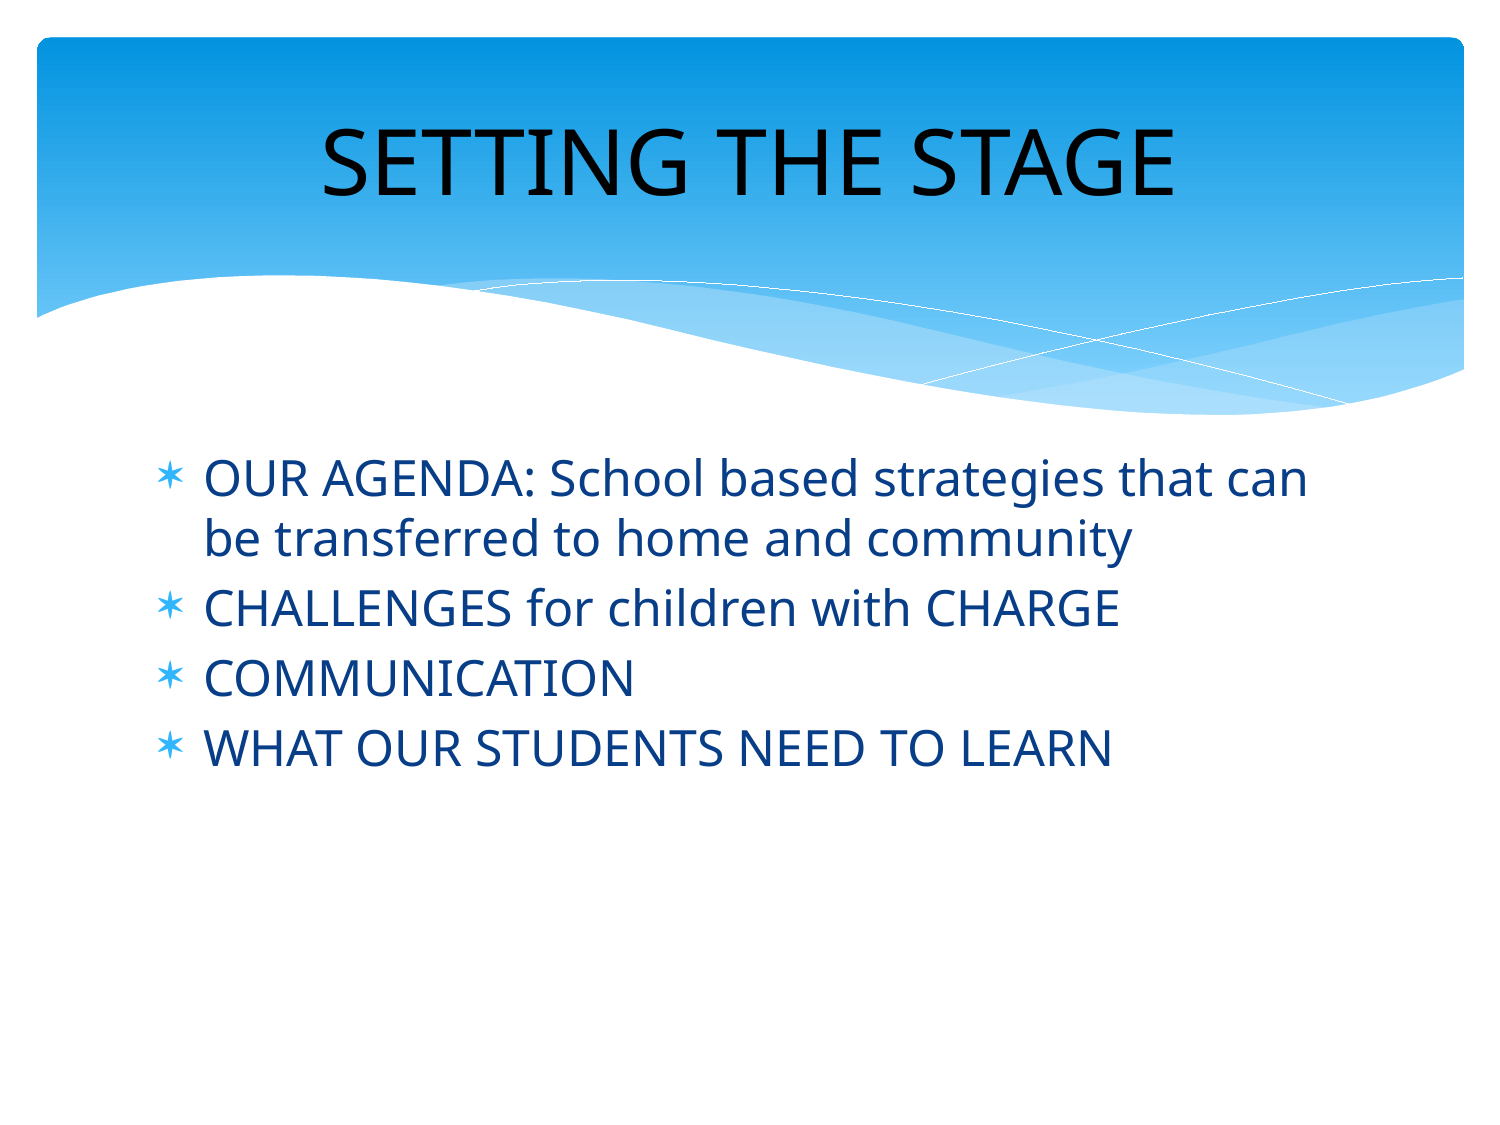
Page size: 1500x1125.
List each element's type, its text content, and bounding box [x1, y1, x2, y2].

title SETTING THE STAGE [75, 55, 1425, 261]
list OUR AGENDA: School based strategies that can be transferred to home and community CHALLENGES for children with CHARGE COMMUNICATION WHAT OUR STUDENTS NEED TO LEARN [143, 438, 1359, 1005]
